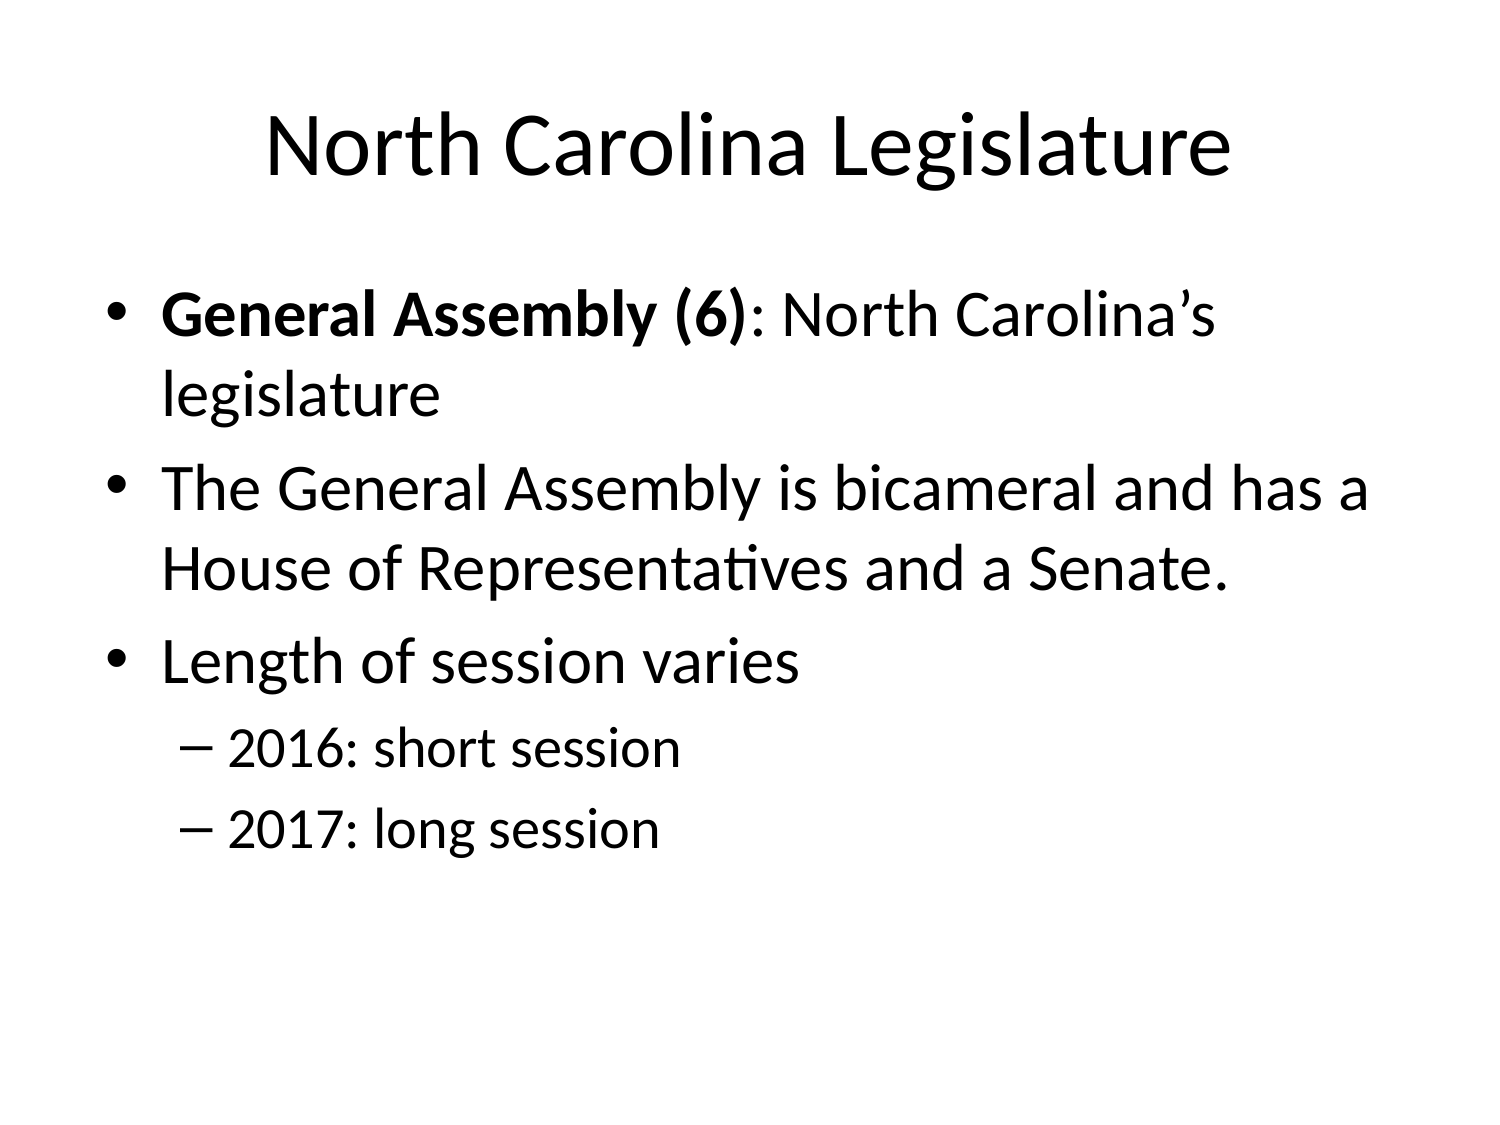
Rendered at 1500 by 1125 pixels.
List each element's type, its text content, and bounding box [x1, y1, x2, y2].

list General Assembly (6): North Carolina’s legislature The General Assembly is bicameral and has a House of Representatives and a Senate. Length of session varies 2016: short session 2017: long session [90, 262, 1410, 1097]
title North Carolina Legislature [75, 45, 1425, 233]
